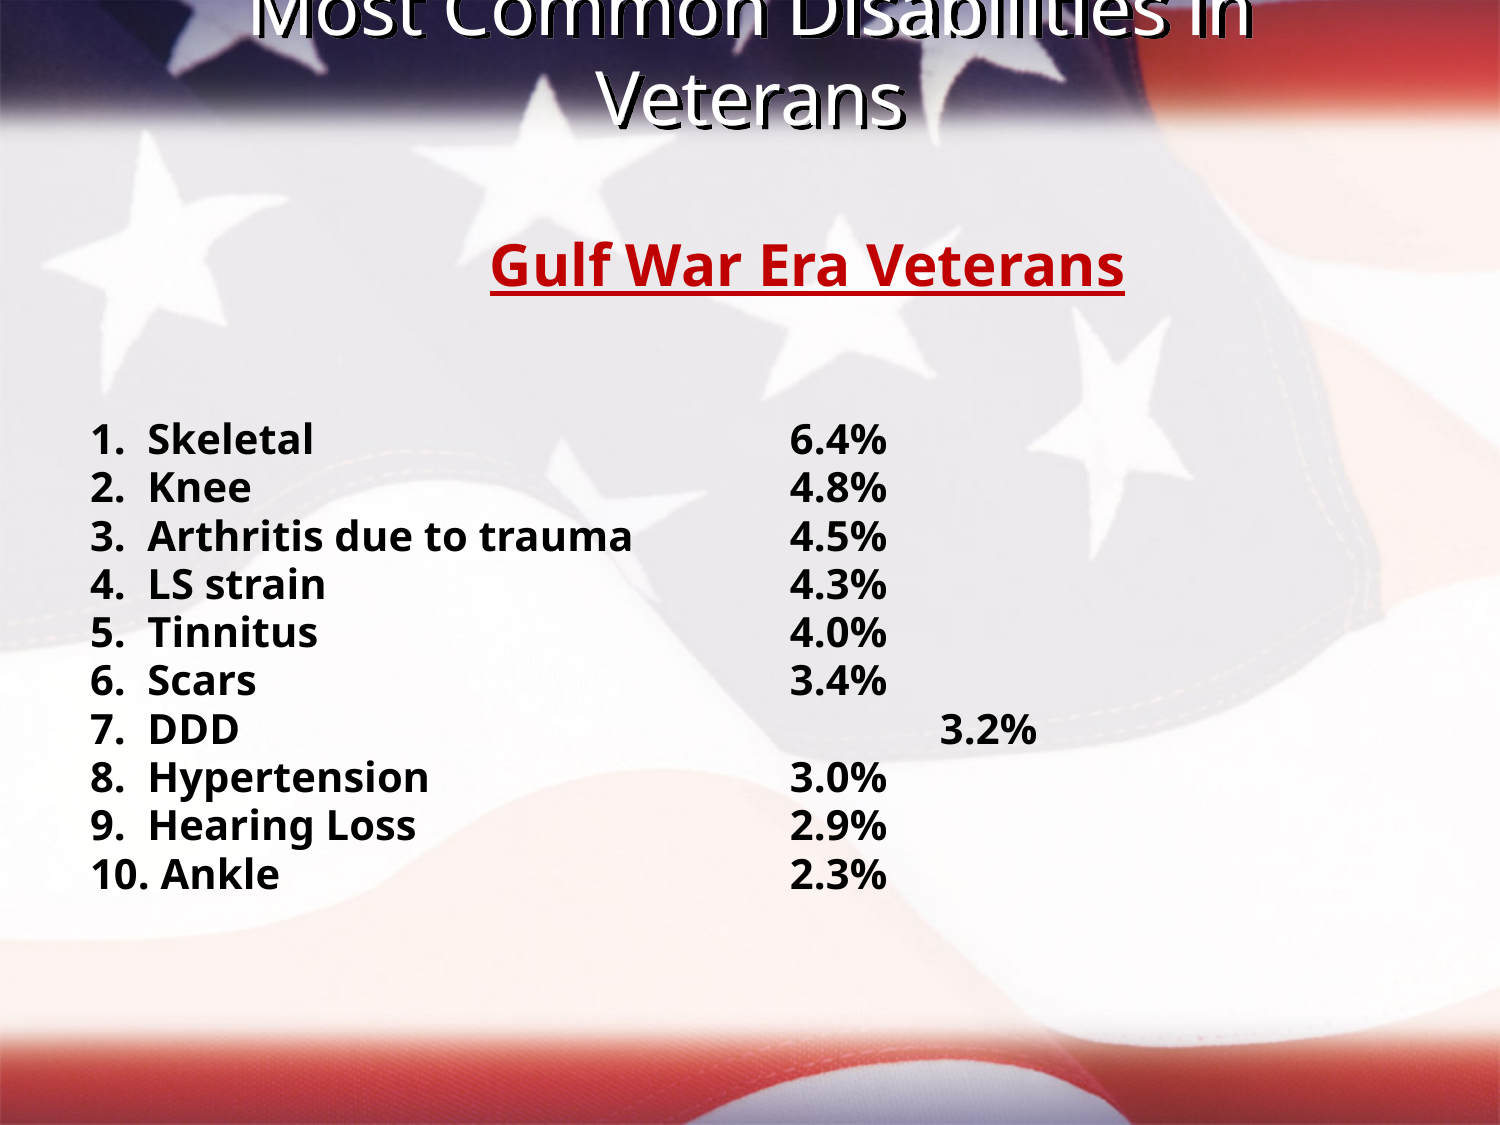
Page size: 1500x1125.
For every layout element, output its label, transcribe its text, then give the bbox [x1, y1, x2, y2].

title Most Common Disabilities in Veterans [74, 0, 1426, 101]
picture [0, 0, 1500, 1125]
list Gulf War Era Veterans 1. Skeletal 6.4% 2. Knee 4.8% 3. Arthritis due to trauma 4.5% 4. LS strain 4.3% 5. Tinnitus 4.0% 6. Scars 3.4% 7. DDD 3.2% 8. Hypertension 3.0% 9. Hearing Loss 2.9% 10. Ankle 2.3% [74, 174, 1426, 1006]
